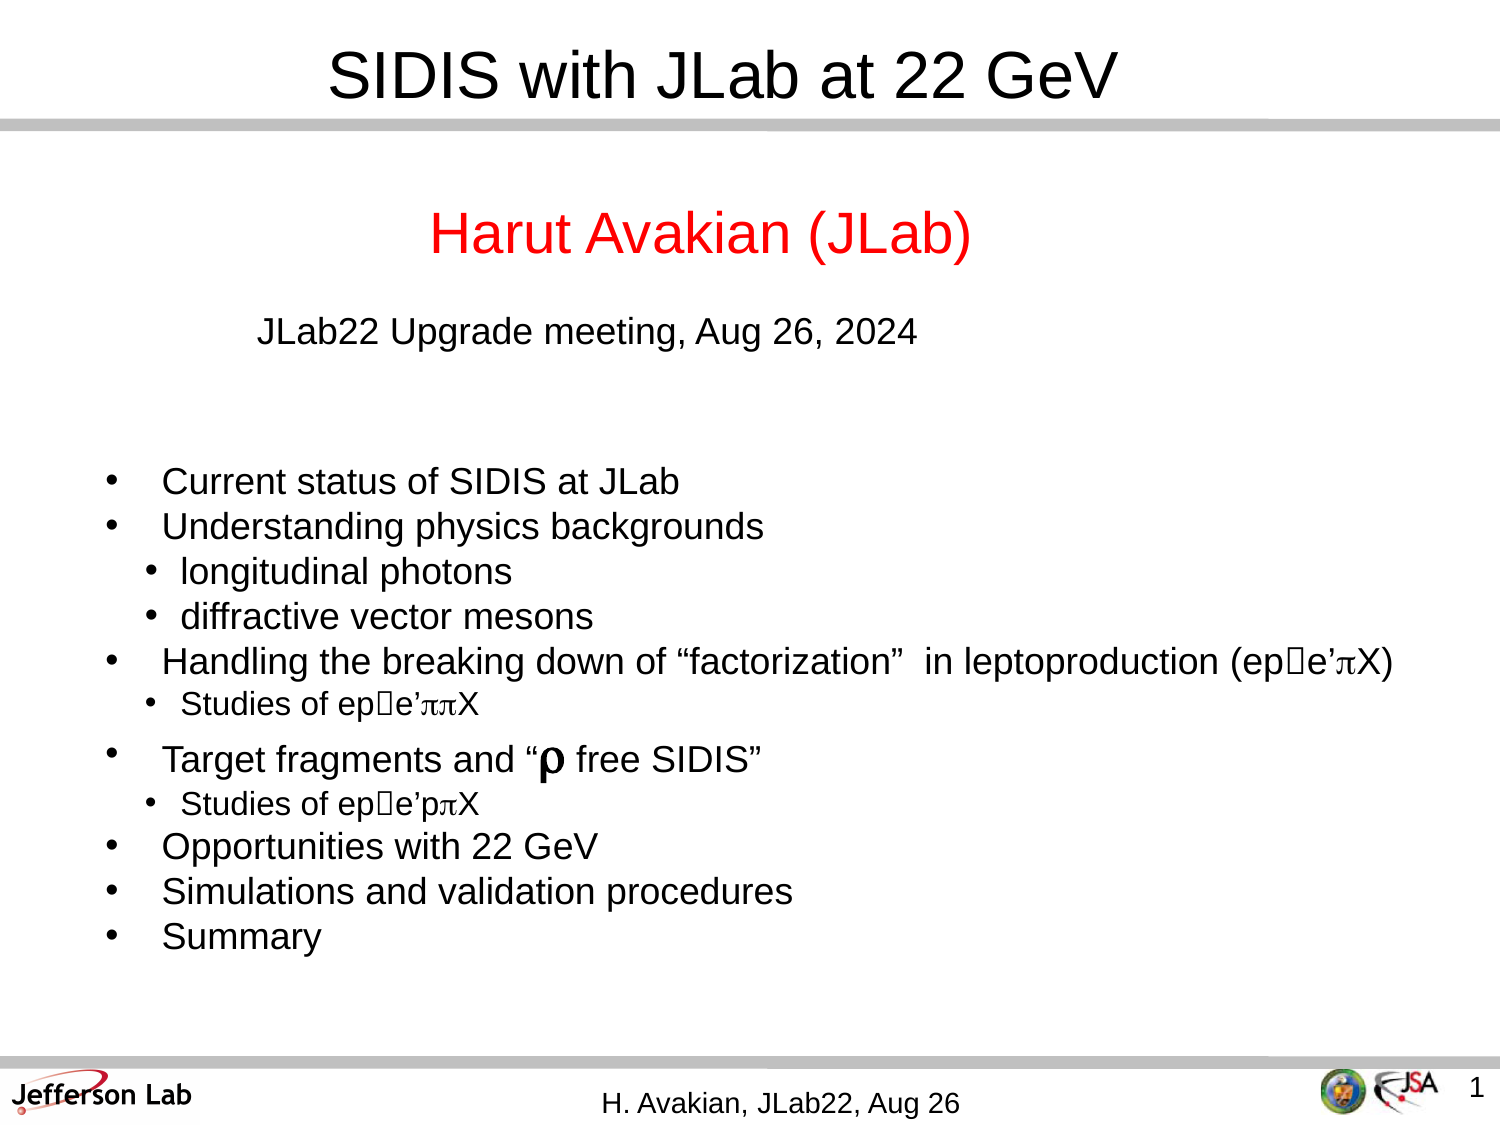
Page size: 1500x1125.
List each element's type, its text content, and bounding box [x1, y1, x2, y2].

slide_number 1 [1387, 1060, 1500, 1114]
text_box [15, 574, 1500, 815]
text_box JLab22 Upgrade meeting, Aug 26, 2024 [242, 299, 944, 360]
text_box Current status of SIDIS at JLab Understanding physics backgrounds longitudinal photons diffractive vector mesons Handling the breaking down of “factorization” in leptoproduction (epe’pX) Studies of epe’ppX Target fragments and “r free SIDIS” Studies of epe’ppX Opportunities with 22 GeV Simulations and validation procedures Summary [15, 815, 1475, 965]
picture [0, 1069, 200, 1125]
text_box SIDIS with JLab at 22 GeV [312, 24, 1500, 120]
footer H. Avakian, JLab22, Aug 26 [512, 1076, 1051, 1125]
text_box Current status of SIDIS at JLab Understanding physics backgrounds longitudinal photons diffractive vector mesons Handling the breaking down of “factorization” in leptoproduction (epe’pX) Studies of epe’ppX Target fragments and “r free SIDIS” Studies of epe’ppX Opportunities with 22 GeV Simulations and validation procedures Summary [15, 449, 1475, 574]
text_box Harut Avakian (JLab) [414, 187, 990, 273]
